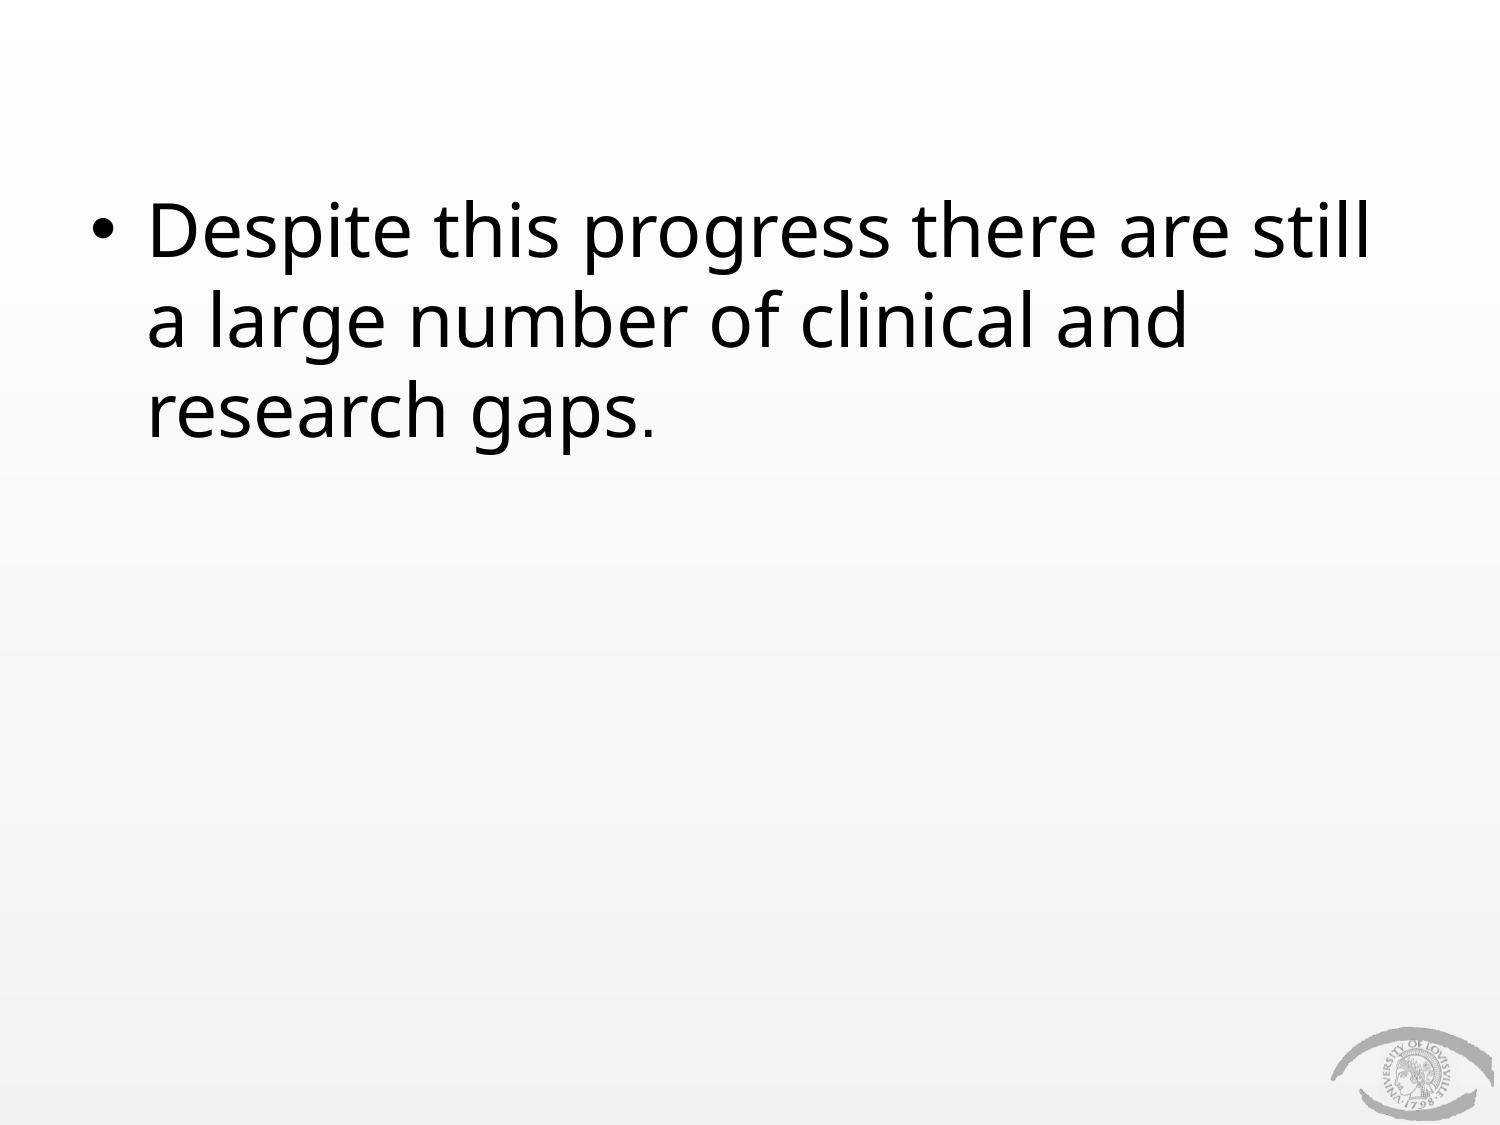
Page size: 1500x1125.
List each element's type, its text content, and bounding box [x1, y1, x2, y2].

list Despite this progress there are still a large number of clinical and research gaps. [75, 174, 1425, 1005]
picture [1329, 1025, 1496, 1123]
